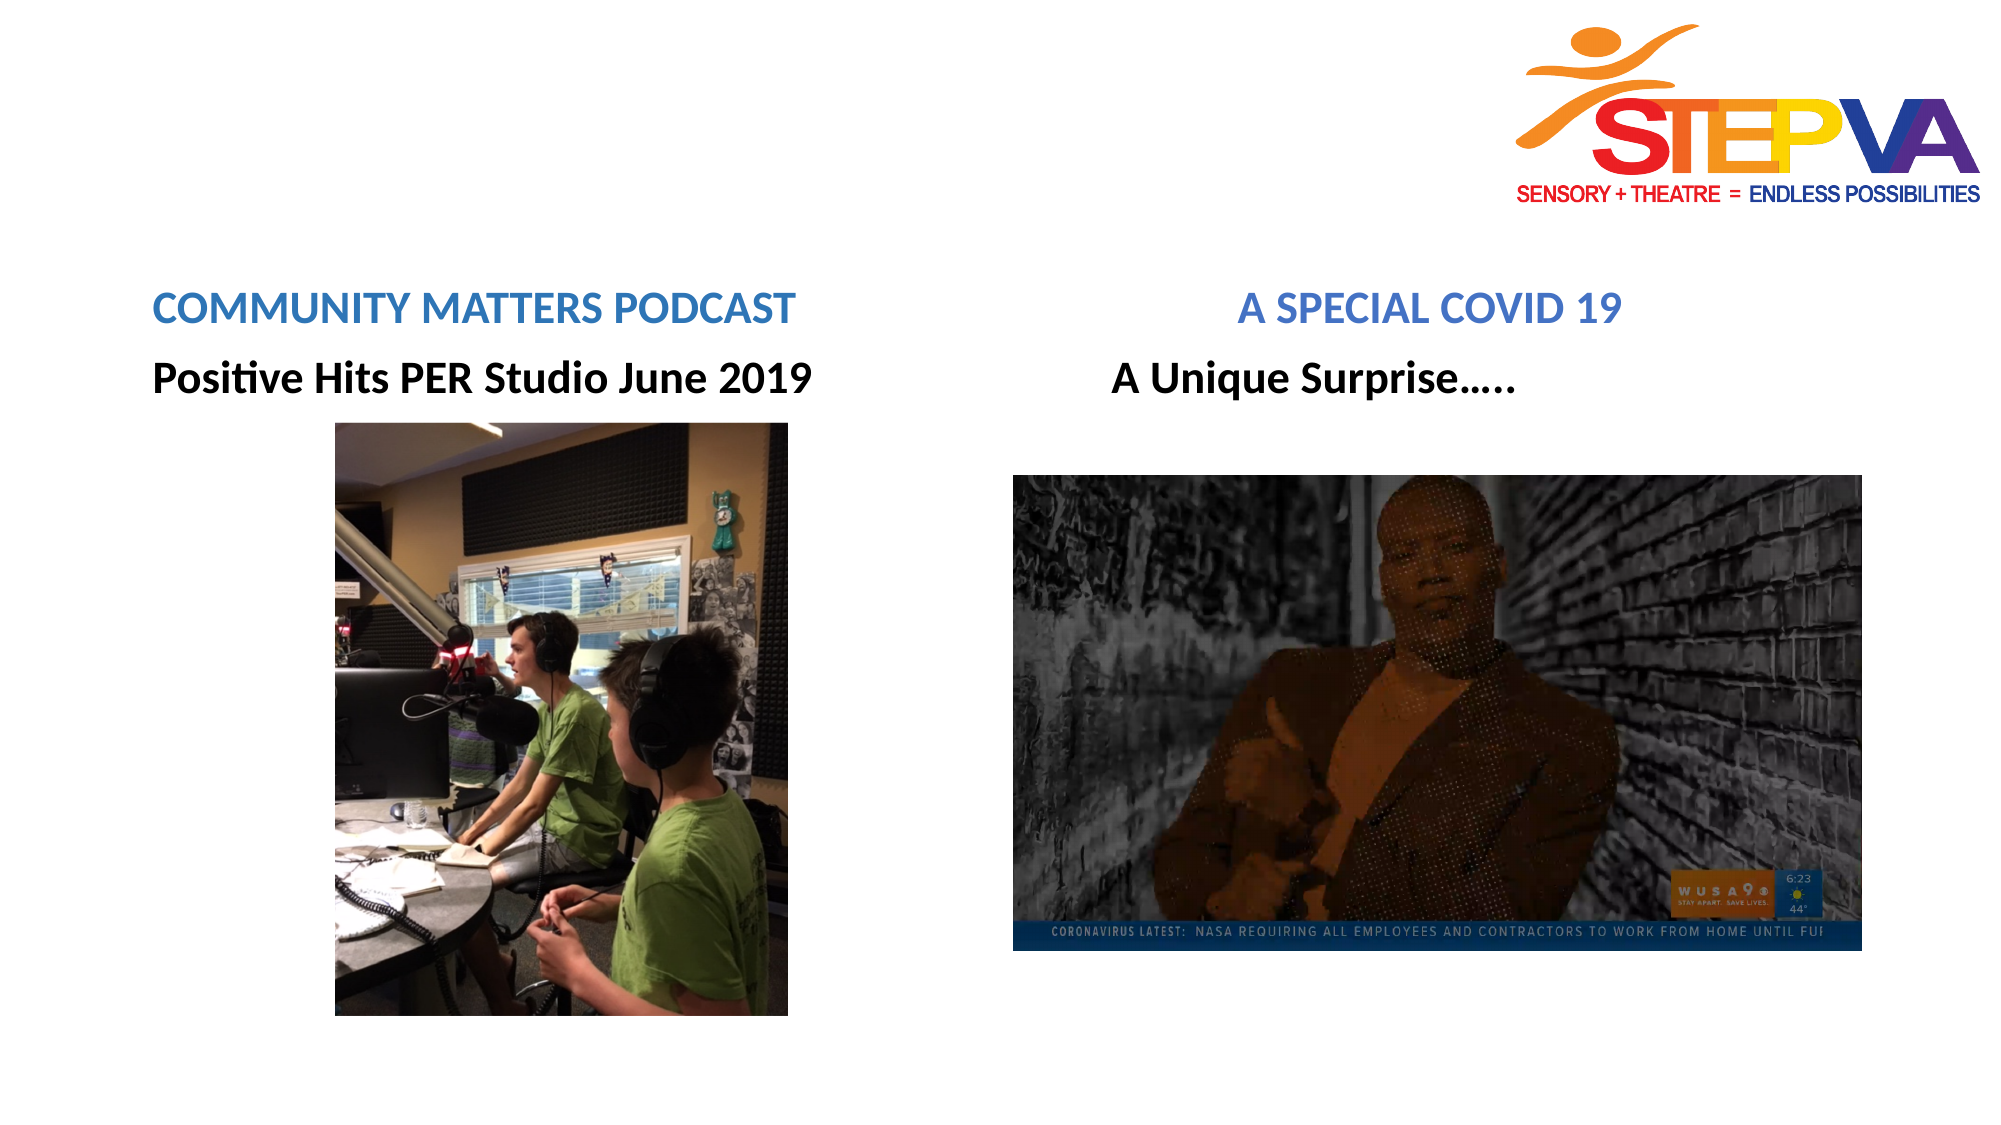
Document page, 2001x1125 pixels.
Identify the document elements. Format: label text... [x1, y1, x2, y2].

picture [335, 423, 788, 492]
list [264, 492, 858, 946]
picture [1452, 17, 2000, 234]
list COMMUNITY MATTERS PODCAST Positive Hits PER Studio June 2019 [137, 275, 984, 411]
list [1012, 474, 1863, 952]
picture [335, 946, 788, 1015]
list A SPECIAL COVID 19 A Unique Surprise….. [1012, 275, 1863, 411]
